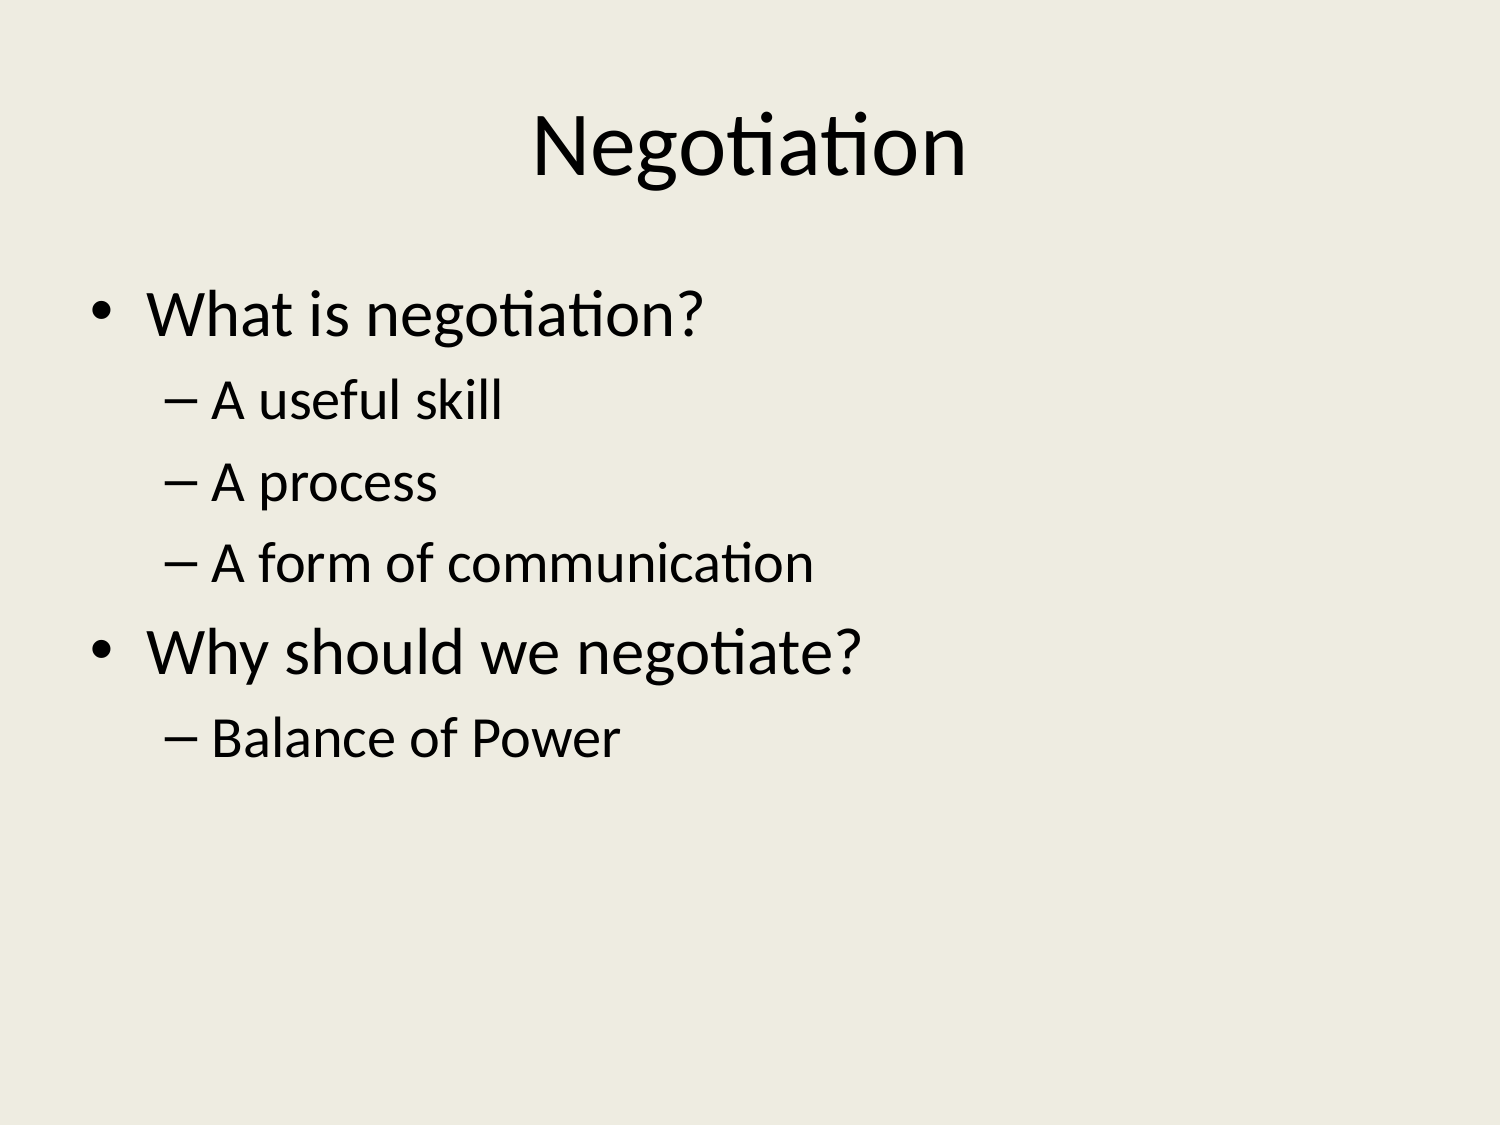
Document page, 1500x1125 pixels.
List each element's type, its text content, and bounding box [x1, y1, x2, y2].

title Negotiation [75, 45, 1425, 233]
list What is negotiation? A useful skill A process A form of communication Why should we negotiate? Balance of Power [75, 262, 1425, 1005]
